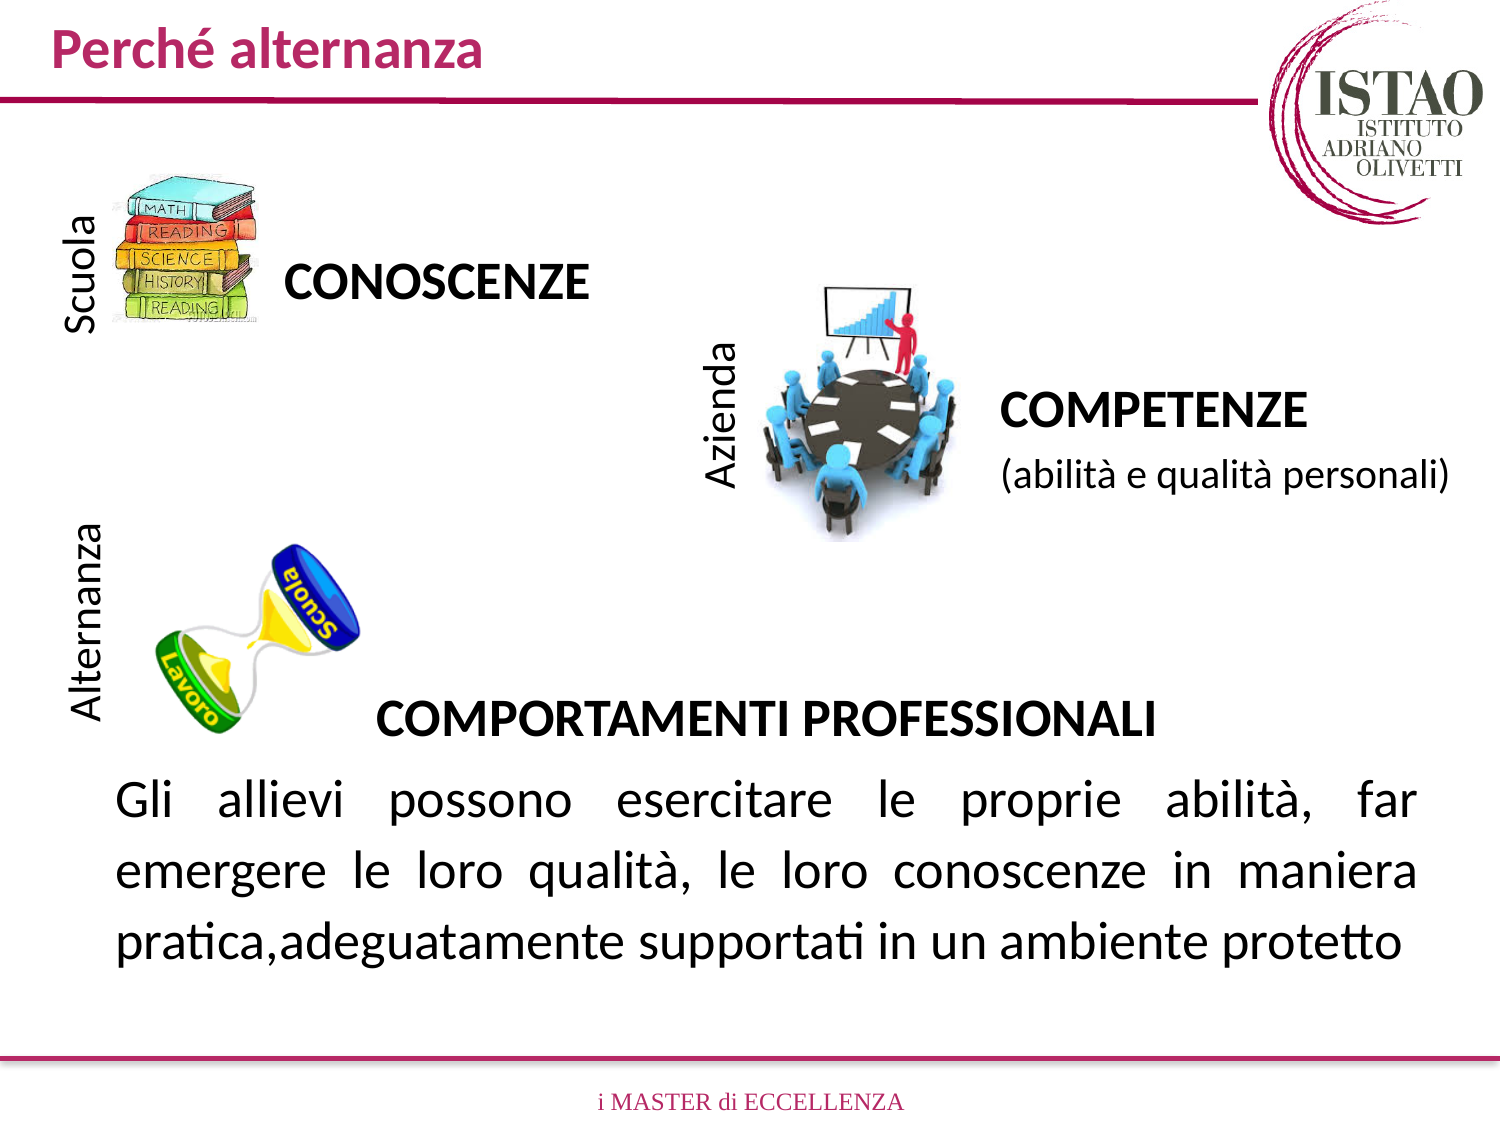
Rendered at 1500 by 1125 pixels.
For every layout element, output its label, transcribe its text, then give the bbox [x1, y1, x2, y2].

list Conoscenze [269, 237, 642, 345]
list Azienda [681, 278, 752, 505]
list Perché alternanza [36, 2, 1089, 109]
list Alternanza [46, 458, 154, 738]
picture [111, 173, 259, 324]
list Competenze (abilità e qualità personali) [985, 365, 1500, 505]
picture [757, 267, 963, 542]
picture [129, 540, 388, 738]
list Scuola [40, 125, 148, 351]
list Comportamenti Professionali Gli allievi possono esercitare le proprie abilità, far emergere le loro qualità, le loro conoscenze in maniera pratica,adeguatamente supportati in un ambiente protetto [100, 597, 1436, 1036]
picture [1269, 0, 1483, 225]
